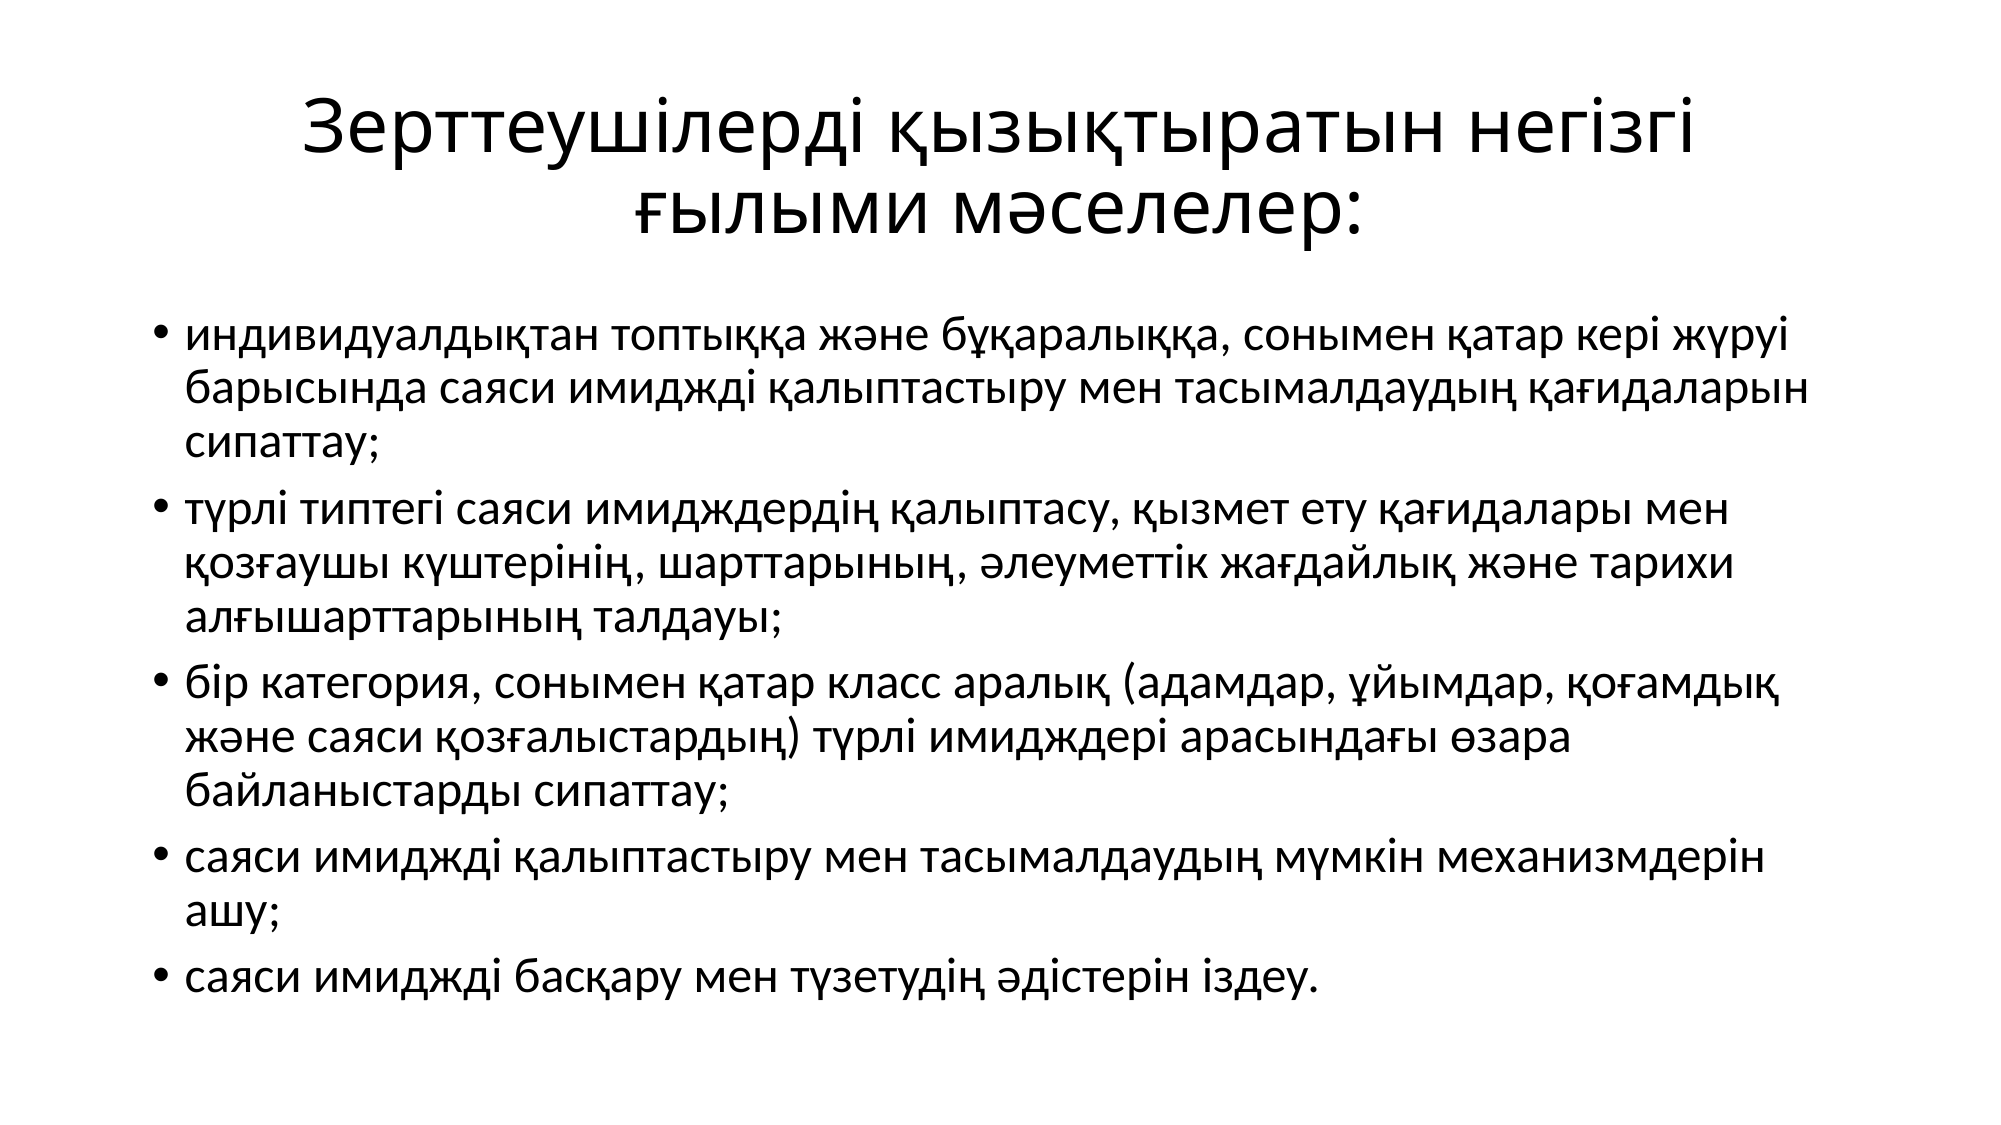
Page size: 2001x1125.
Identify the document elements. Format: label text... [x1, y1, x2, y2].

title Зерттеушілерді қызықтыратын негізгі ғылыми мəселелер: [137, 59, 1863, 278]
list индивидуалдықтан топтыққа жəне бұқаралыққа, сонымен қатар кері жүруі барысында саяси имиджді қалыптастыру мен тасымалдаудың қағидаларын сипаттау; түрлі типтегі саяси имидждердің қалыптасу, қызмет ету қағидалары мен қозғаушы күштерінің, шарттарының, əлеуметтік жағдайлық жəне тарихи алғышарттарының талдауы; бір категория, сонымен қатар класс аралық (адамдар, ұйымдар, қоғамдық жəне саяси қозғалыстардың) түрлі имидждері арасындағы өзара байланыстарды сипаттау; саяси имиджді қалыптастыру мен тасымалдаудың мүмкін механизмдерін ашу; саяси имиджді басқару мен түзетудің əдістерін іздеу. [137, 299, 1863, 1014]
